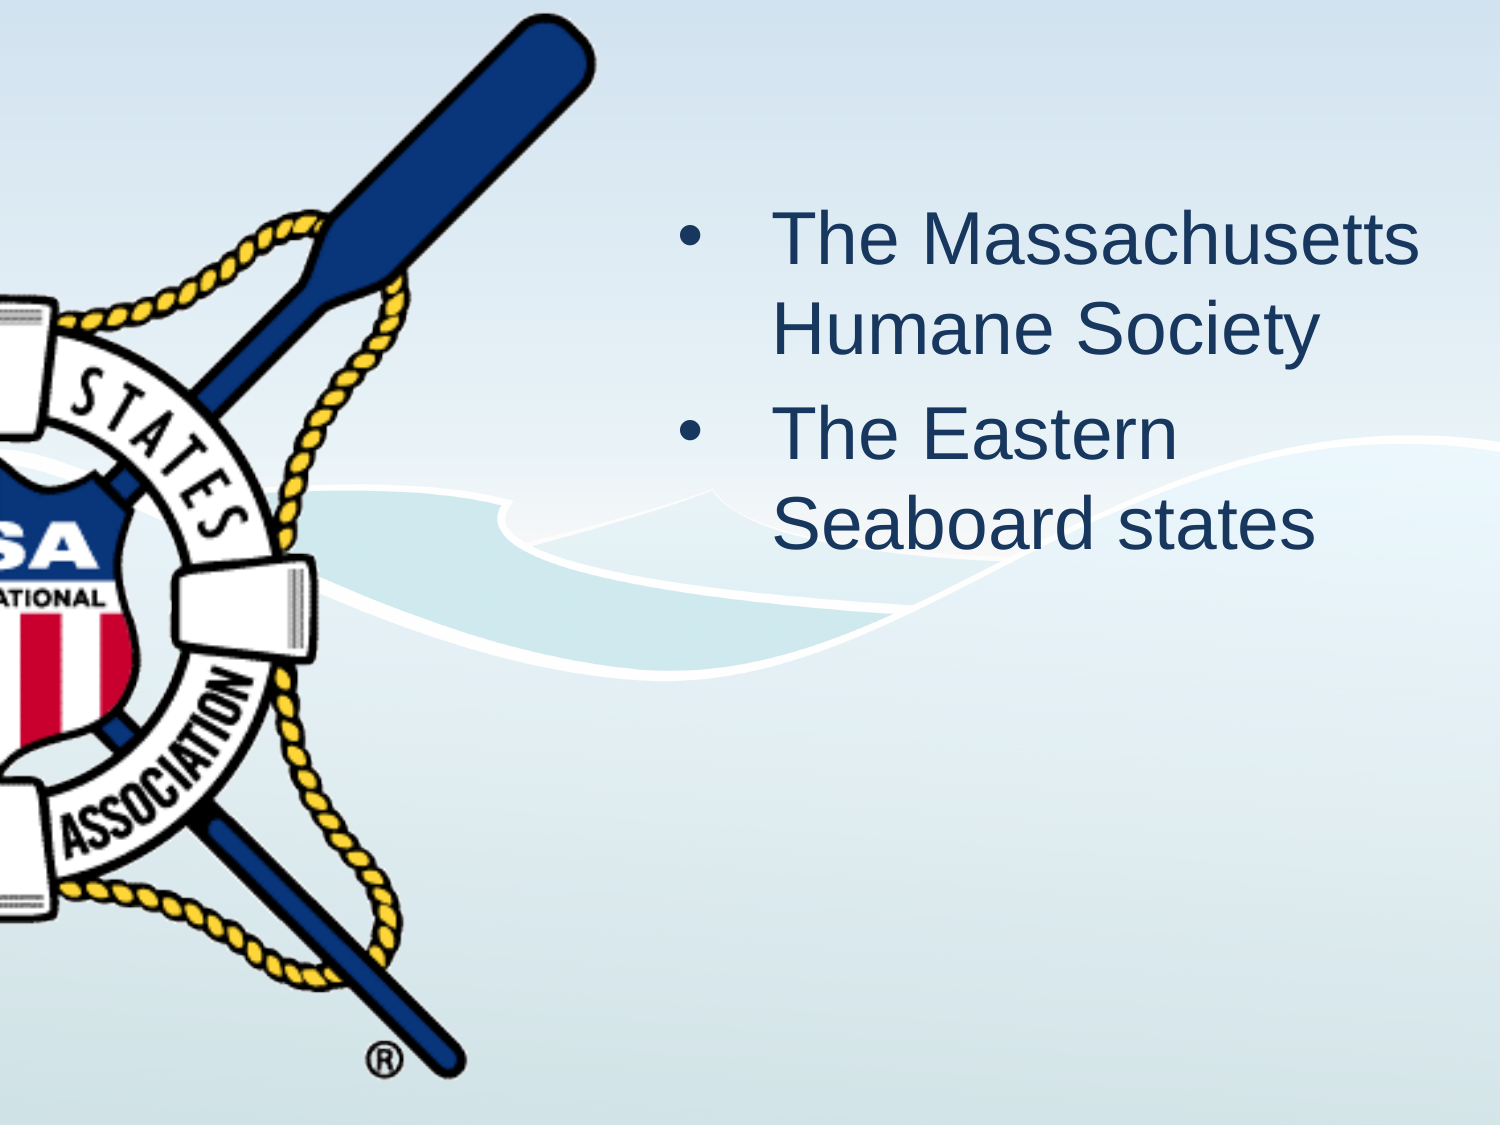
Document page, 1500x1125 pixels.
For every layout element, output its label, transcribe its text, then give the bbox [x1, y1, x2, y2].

picture [0, 0, 643, 1125]
subtitle The Massachusetts Humane Society The Eastern Seaboard states [662, 182, 1450, 1043]
